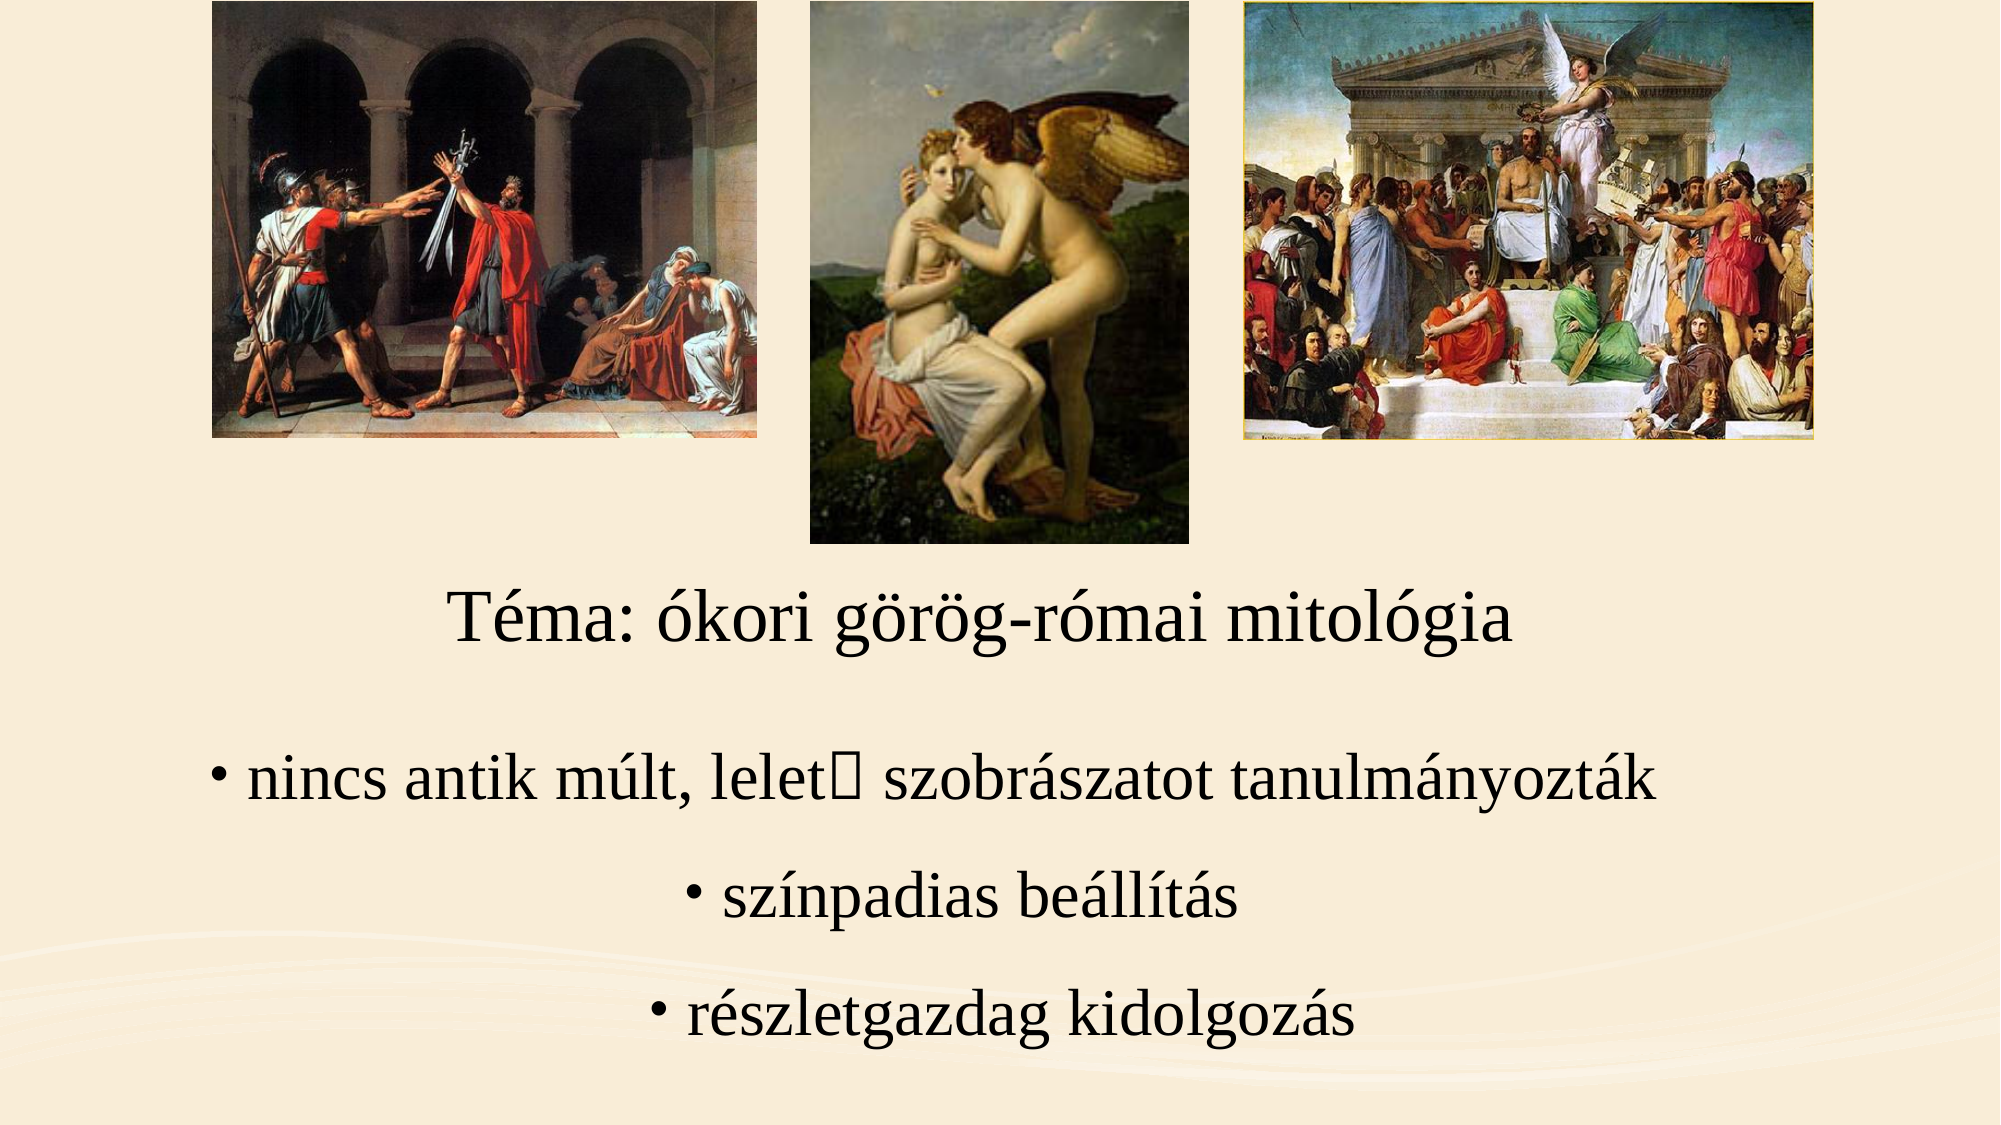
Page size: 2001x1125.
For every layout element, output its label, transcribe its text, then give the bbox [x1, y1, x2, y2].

text_box Téma: ókori görög-római mitológia [426, 558, 1535, 709]
picture [810, 1, 1189, 544]
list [212, 1, 757, 438]
picture [1243, 1, 1814, 440]
list nincs antik múlt, lelet szobrászatot tanulmányozták színpadias beállítás részletgazdag kidolgozás [0, 725, 2000, 1105]
